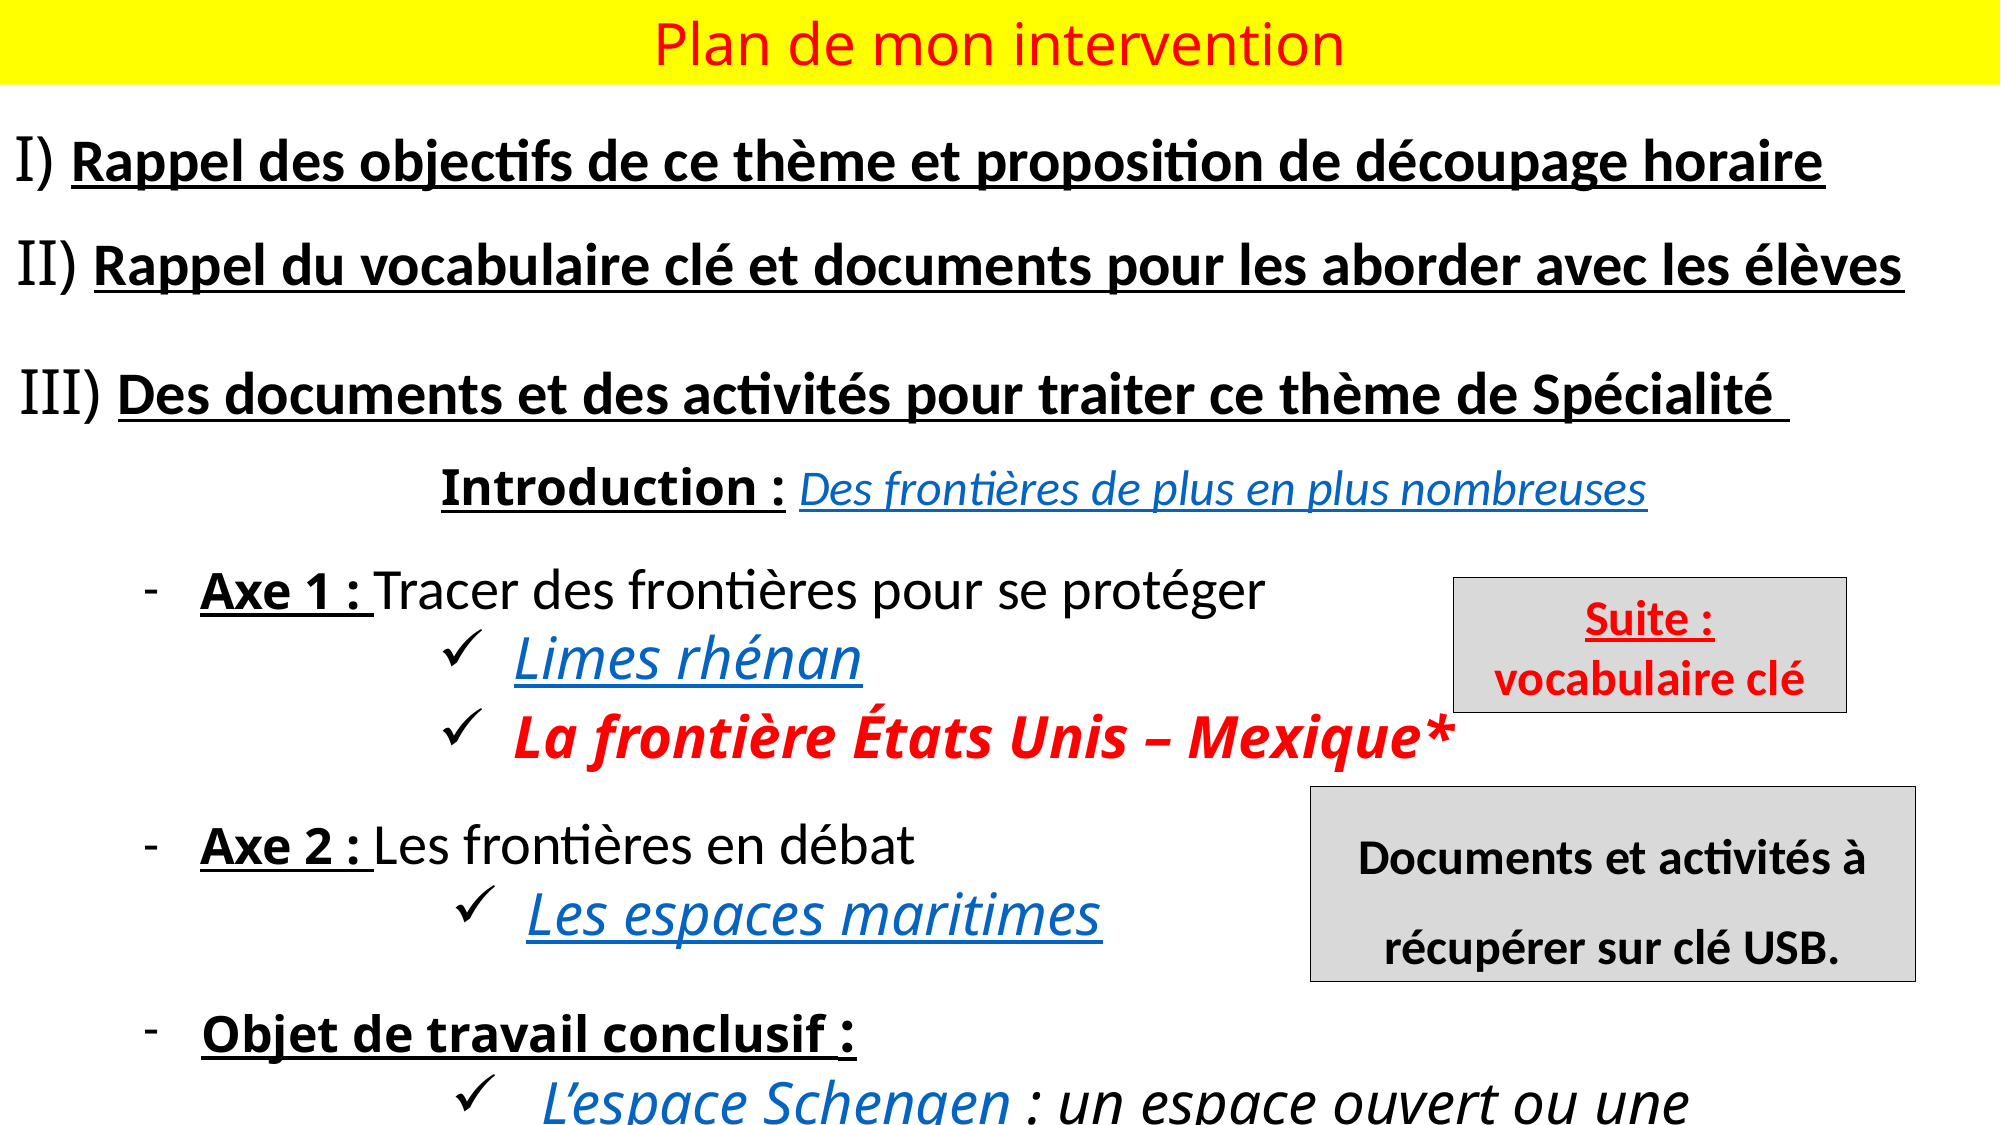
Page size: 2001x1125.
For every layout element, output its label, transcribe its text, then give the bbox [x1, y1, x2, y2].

text_box Plan de mon intervention [0, 0, 2000, 85]
text_box II) Rappel du vocabulaire clé et documents pour les aborder avec les élèves [1, 178, 1982, 306]
text_box III) Des documents et des activités pour traiter ce thème de Spécialité [4, 307, 1984, 435]
text_box Suite : vocabulaire clé [1453, 577, 1847, 713]
text_box Introduction : Des frontières de plus en plus nombreuses Axe 1 : Tracer des frontières pour se protéger Limes rhénan La frontière États Unis – Mexique* Axe 2 : Les frontières en débat Les espaces maritimes Objet de travail conclusif : L’espace Schengen : un espace ouvert ou une forteresse ? [128, 448, 1961, 1125]
text_box I) Rappel des objectifs de ce thème et proposition de découpage horaire [0, 73, 1980, 201]
text_box Documents et activités à récupérer sur clé USB. [1310, 786, 1916, 982]
